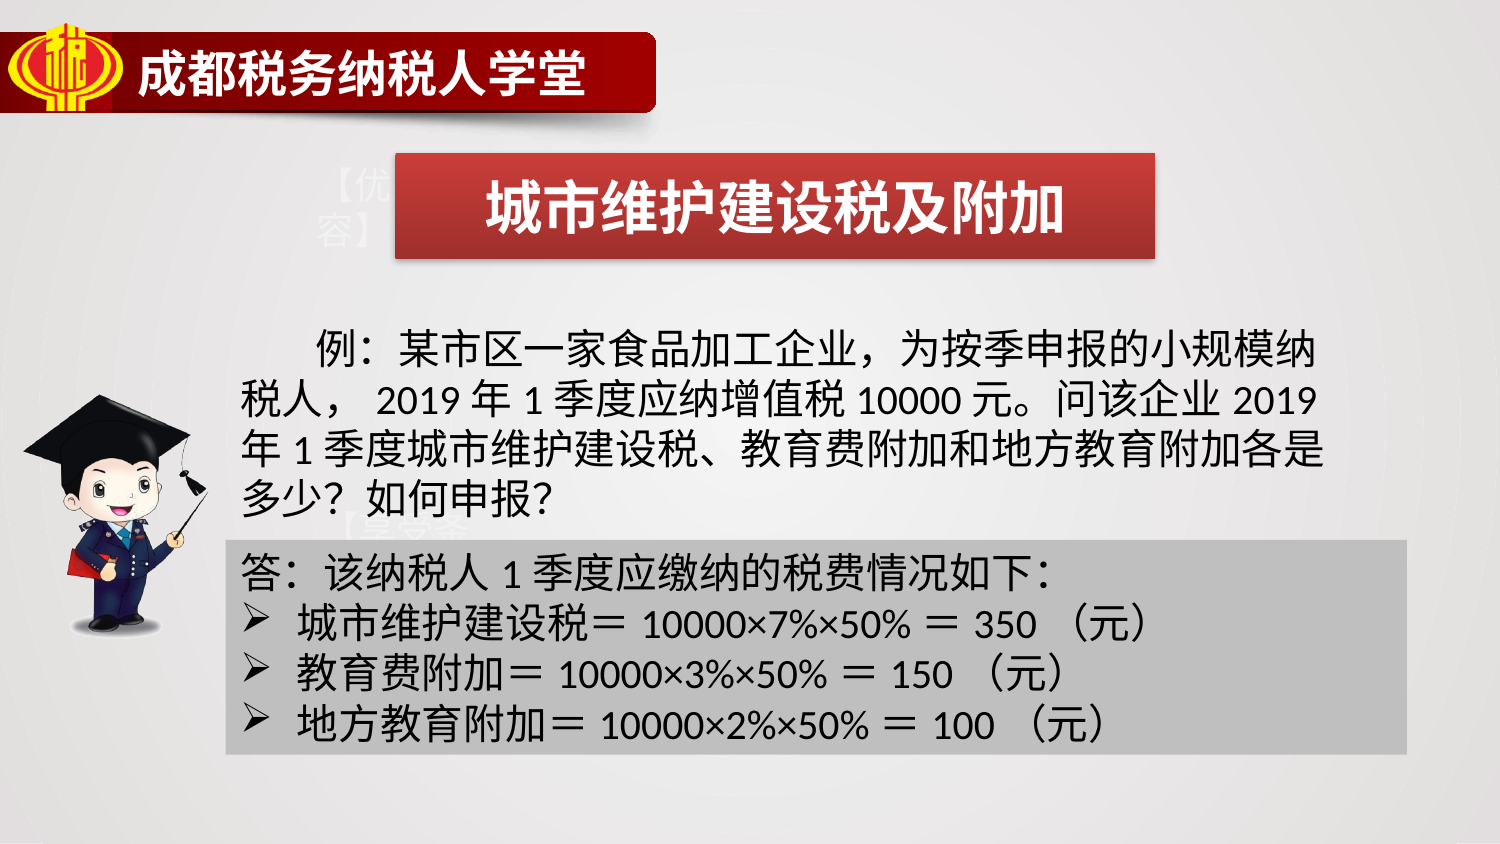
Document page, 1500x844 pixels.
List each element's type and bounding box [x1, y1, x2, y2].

picture [8, 23, 668, 164]
text_box [123, 35, 936, 110]
text_box [225, 315, 1407, 755]
text_box [302, 153, 1156, 260]
picture [0, 365, 226, 666]
